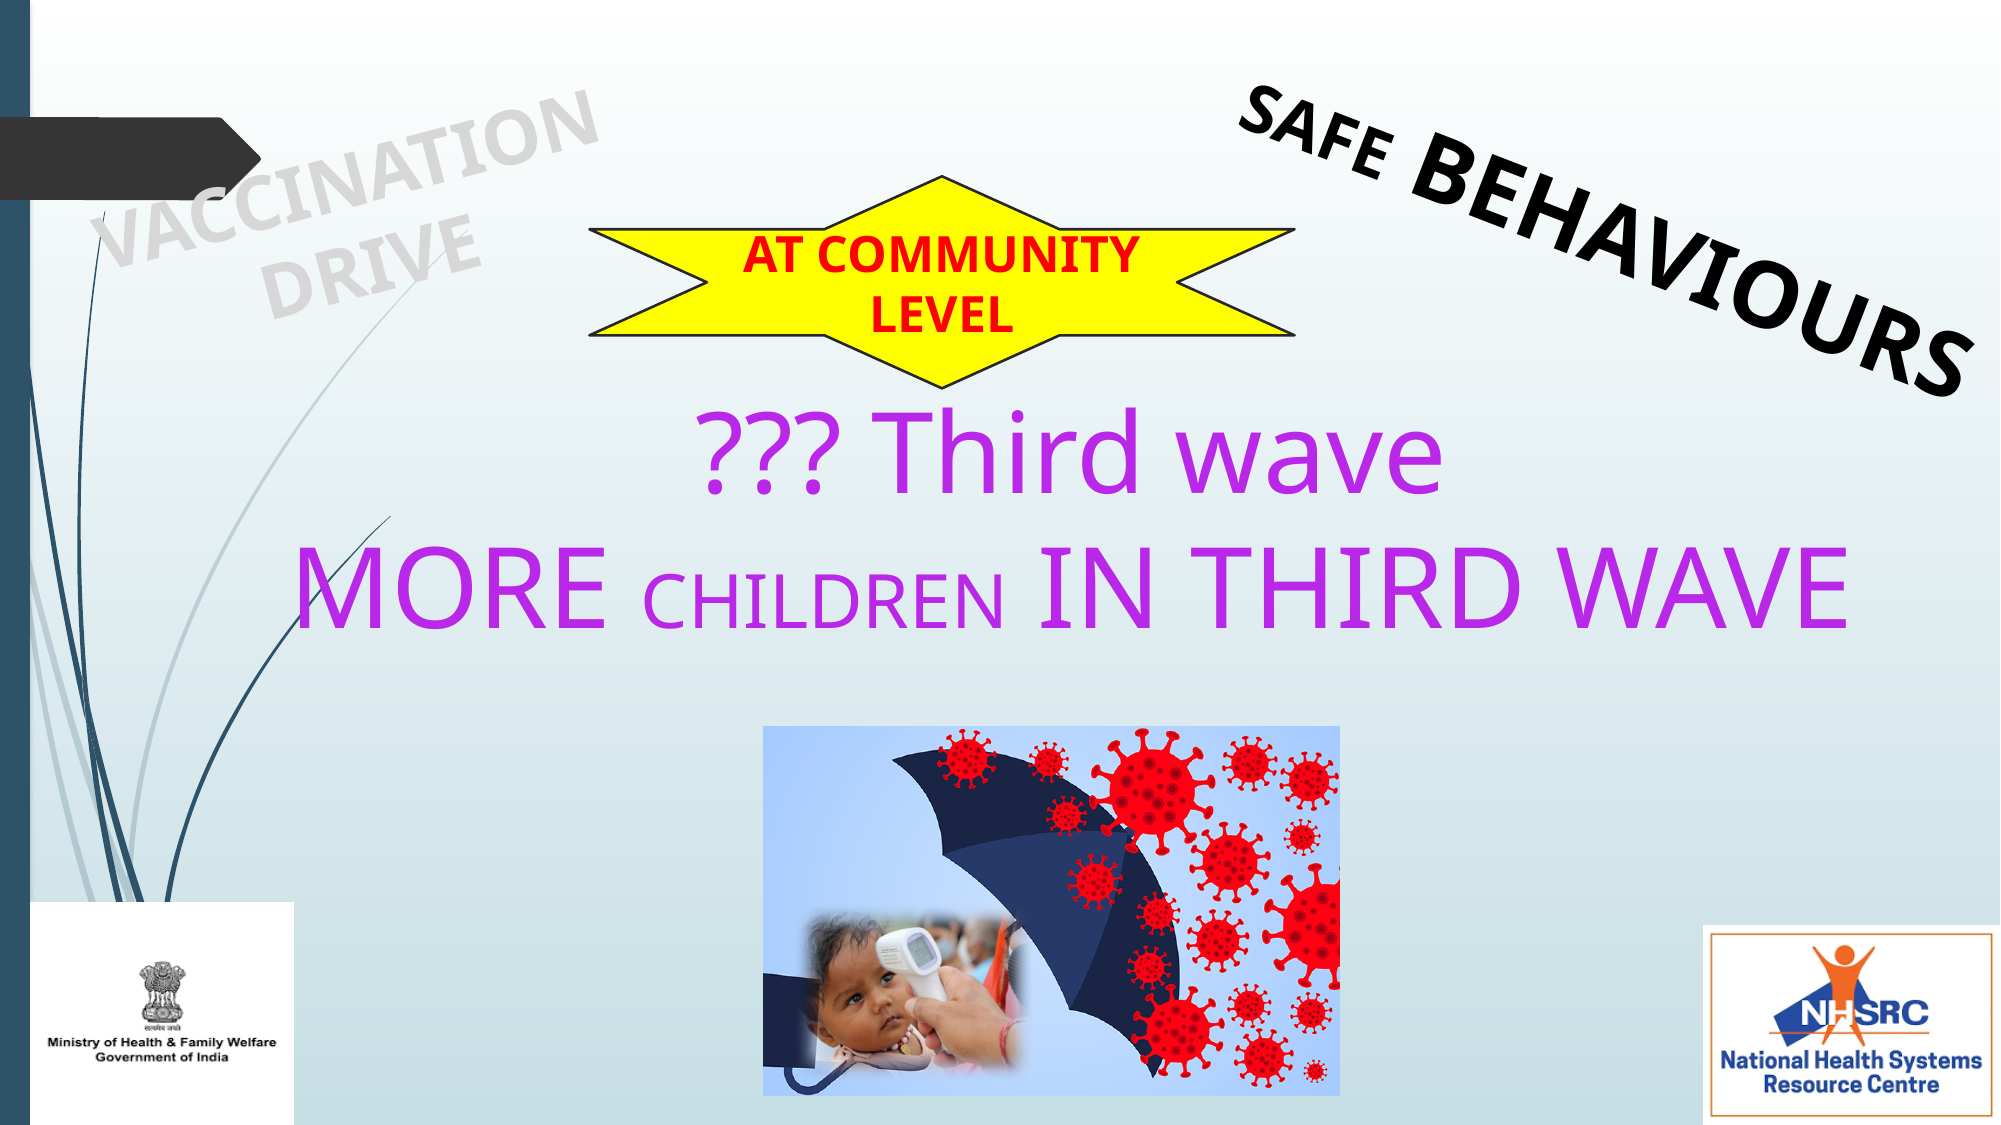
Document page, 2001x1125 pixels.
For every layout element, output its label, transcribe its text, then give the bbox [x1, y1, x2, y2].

picture [30, 902, 295, 1125]
picture [1703, 924, 2000, 1125]
text_box AT COMMUNITY LEVEL [588, 175, 1296, 390]
text_box VACCINATION DRIVE [0, 32, 739, 409]
text_box ??? Third wave MORE CHILDREN IN THIRD WAVE [274, 373, 1870, 659]
picture [762, 725, 1340, 1096]
text_box SAFE BEHAVIOURS [1212, 27, 2000, 434]
